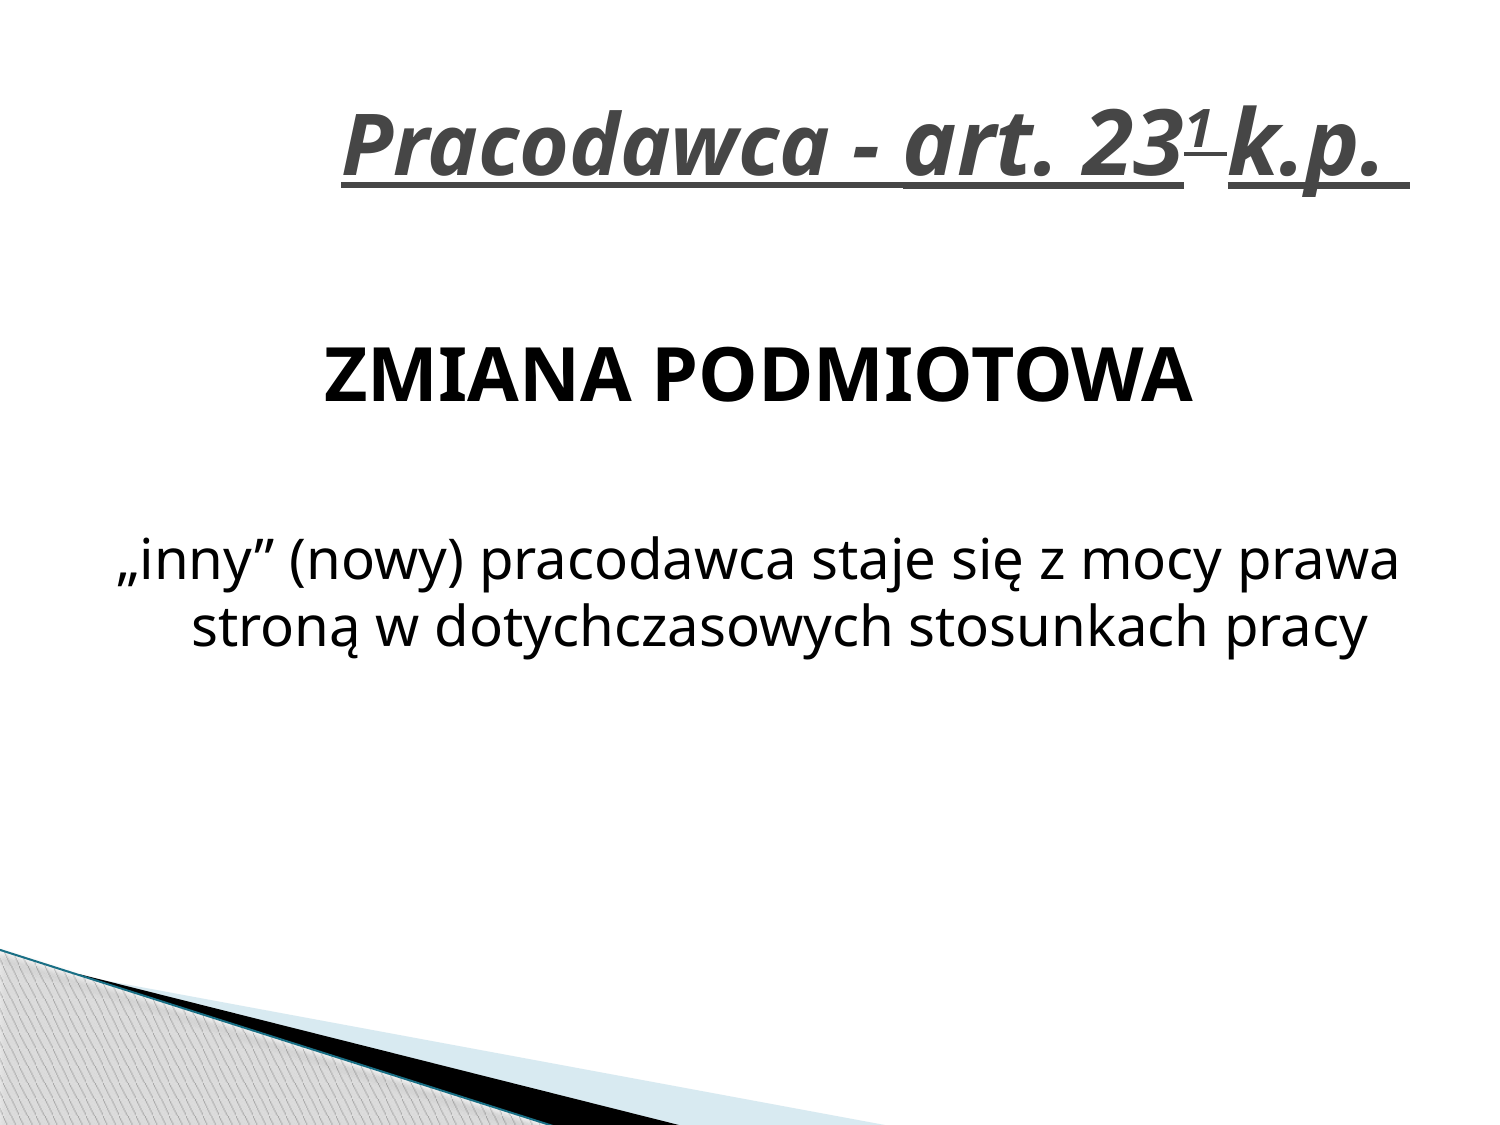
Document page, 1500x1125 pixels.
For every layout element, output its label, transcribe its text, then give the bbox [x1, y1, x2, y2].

title Pracodawca - art. 231 k.p. [75, 45, 1425, 233]
list ZMIANA PODMIOTOWA „inny” (nowy) pracodawca staje się z mocy prawa stroną w dotychczasowych stosunkach pracy [75, 243, 1425, 986]
